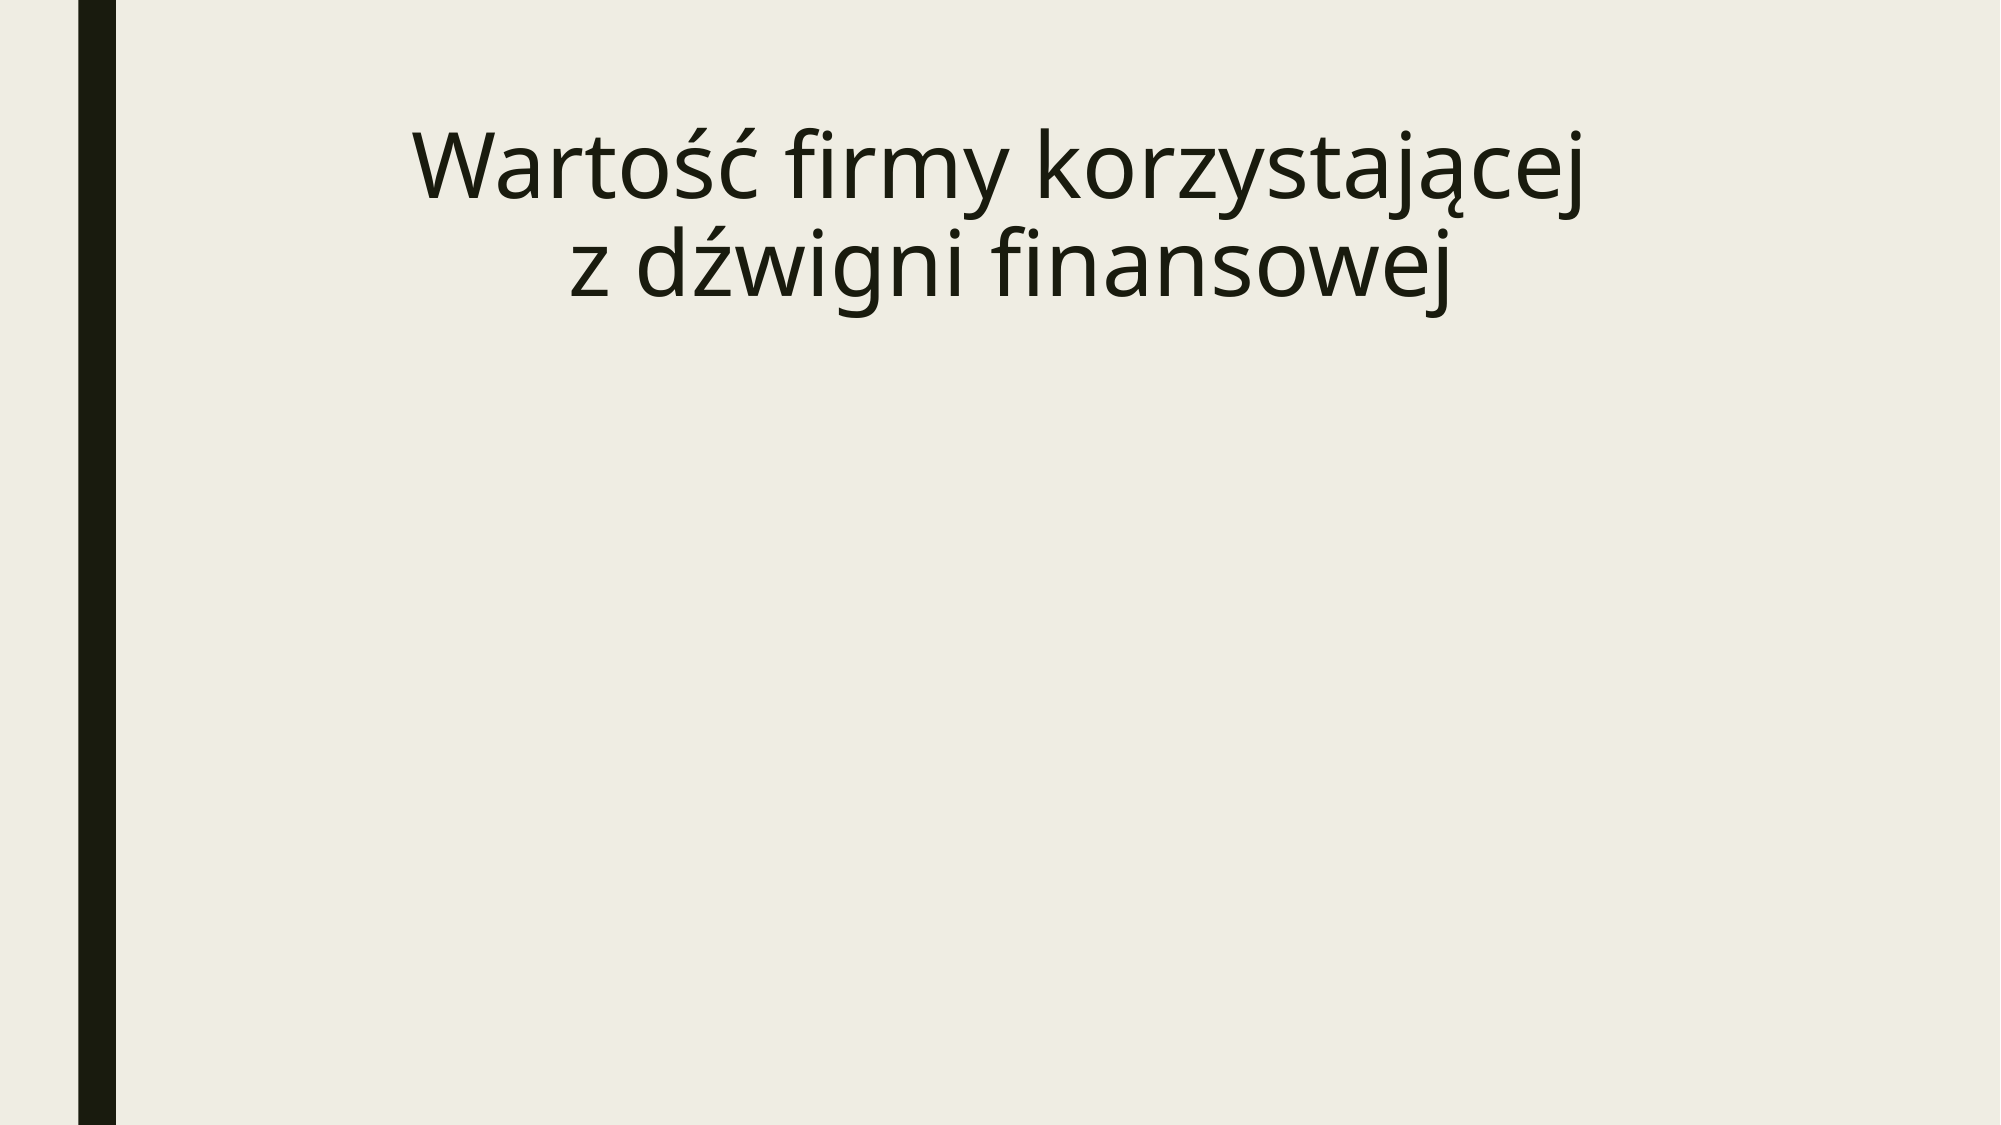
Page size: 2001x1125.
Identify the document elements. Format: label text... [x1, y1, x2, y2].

title Wartość firmy korzystającej z dźwigni finansowej [225, 112, 1800, 357]
